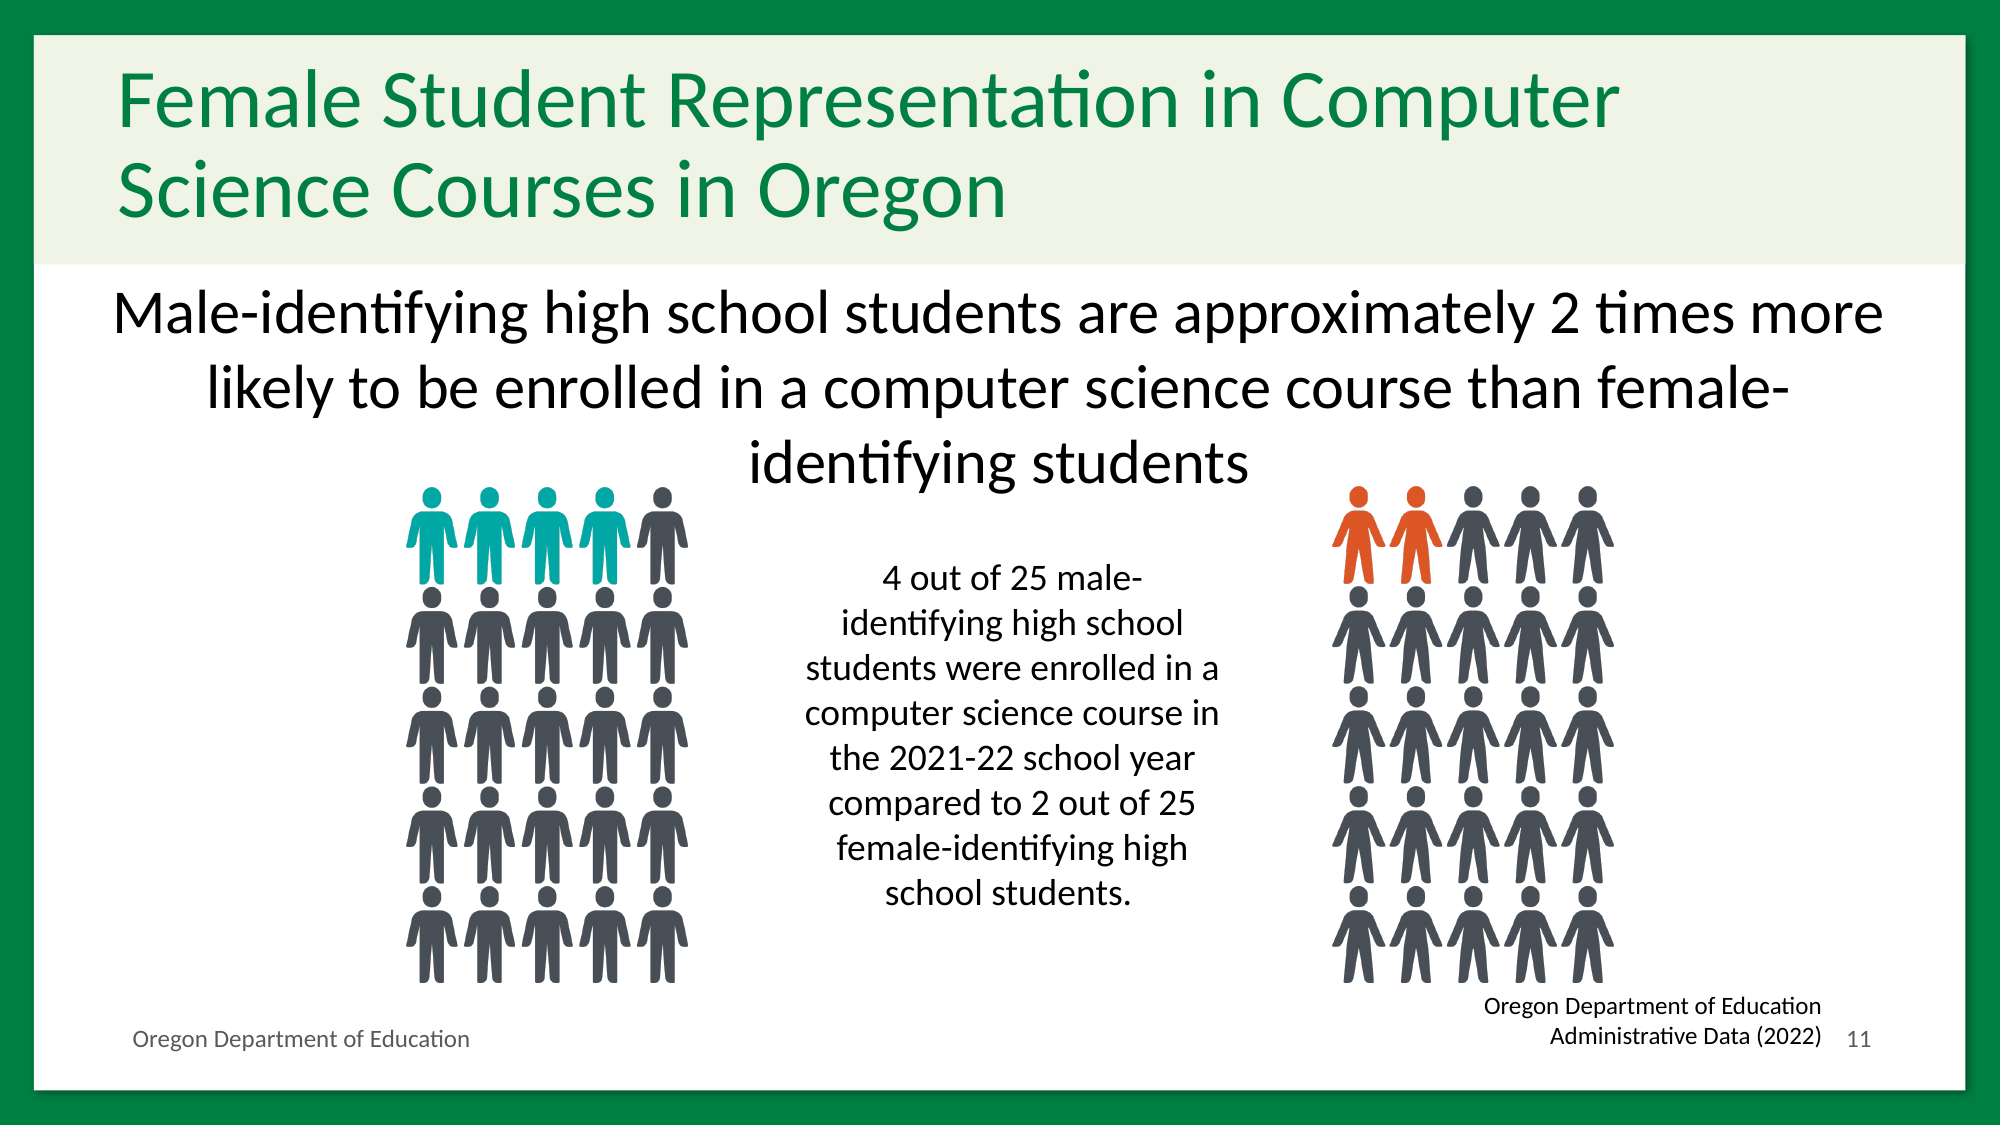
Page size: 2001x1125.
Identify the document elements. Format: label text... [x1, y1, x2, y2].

picture [1332, 486, 1614, 983]
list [406, 487, 688, 983]
title Female Student Representation in Computer Science Courses in Oregon [102, 113, 1961, 315]
text_box Oregon Department of Education Administrative Data (2022) [1387, 982, 1838, 1058]
slide_number 11 [1412, 1007, 1887, 1068]
text_box Male-identifying high school students are approximately 2 times more likely to be enrolled in a computer science course than female-identifying students [56, 263, 1942, 504]
text_box 4 out of 25 male-identifying high school students were enrolled in a computer science course in the 2021-22 school year compared to 2 out of 25 female-identifying high school students. [787, 545, 1238, 921]
footer Oregon Department of Education [117, 1007, 588, 1068]
